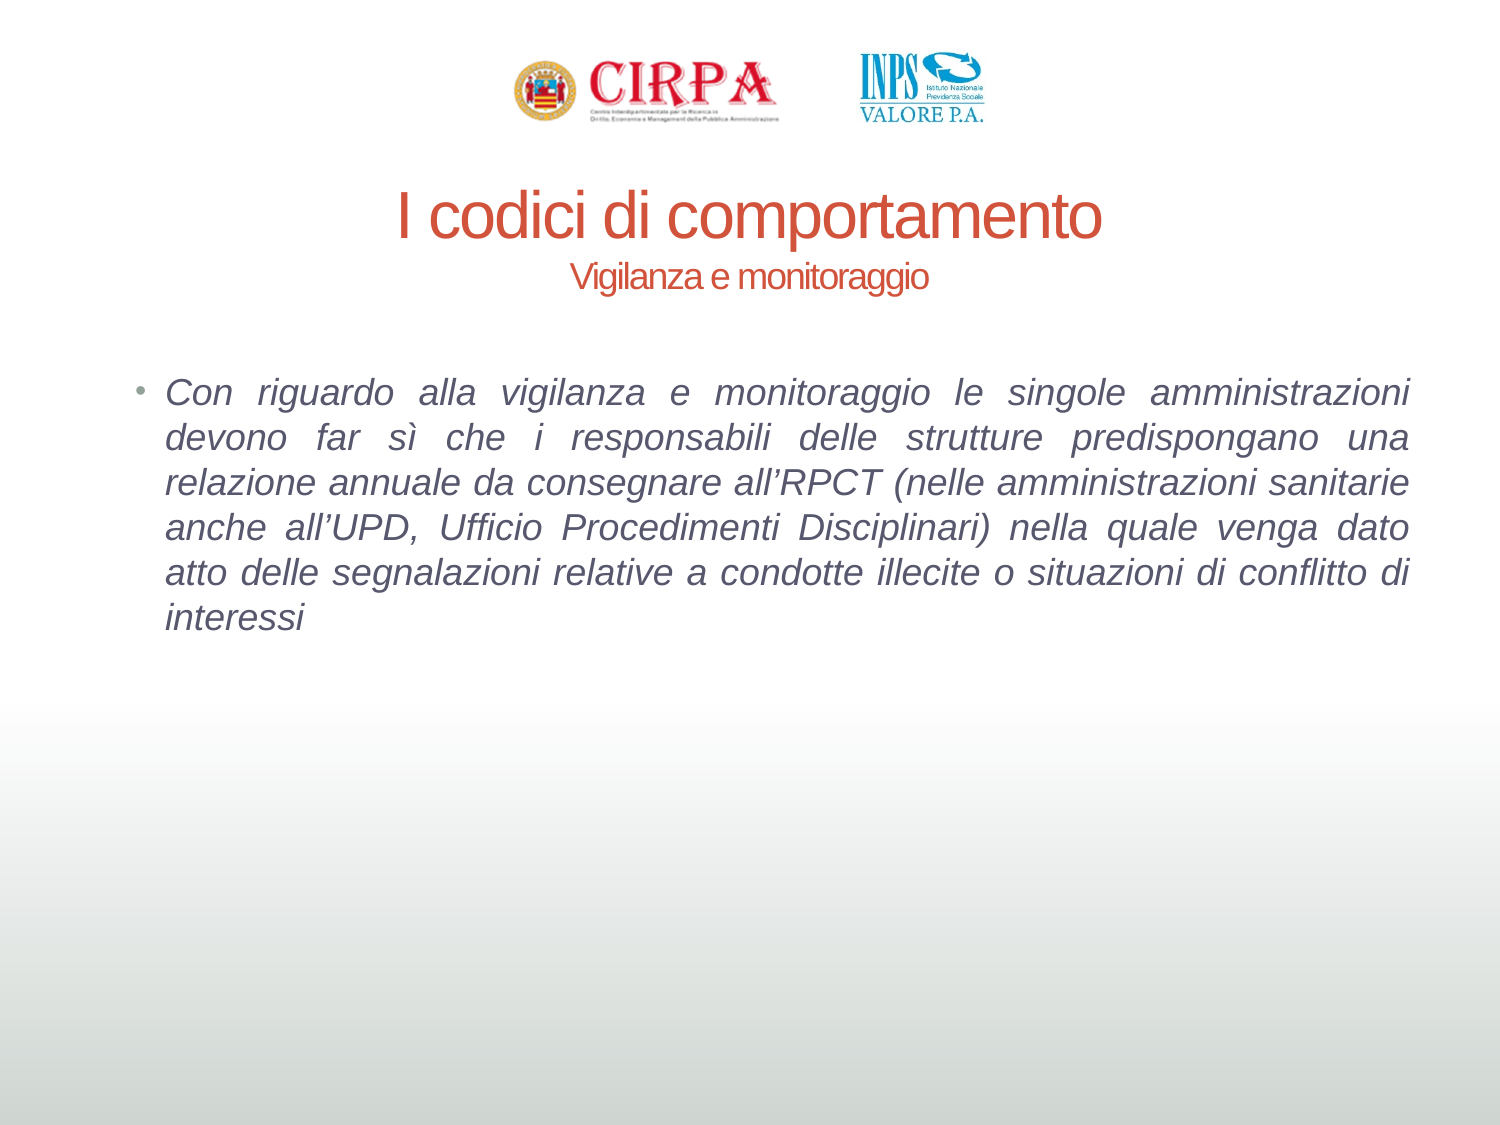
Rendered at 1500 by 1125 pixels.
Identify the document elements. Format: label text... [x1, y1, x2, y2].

picture [501, 54, 796, 133]
picture [855, 24, 987, 155]
title I codici di comportamento Vigilanza e monitoraggio [75, 154, 1425, 315]
list Con riguardo alla vigilanza e monitoraggio le singole amministrazioni devono far sì che i responsabili delle strutture predispongano una relazione annuale da consegnare all’RPCT (nelle amministrazioni sanitarie anche all’UPD, Ufficio Procedimenti Disciplinari) nella quale venga dato atto delle segnalazioni relative a condotte illecite o situazioni di conflitto di interessi [75, 360, 1425, 1106]
